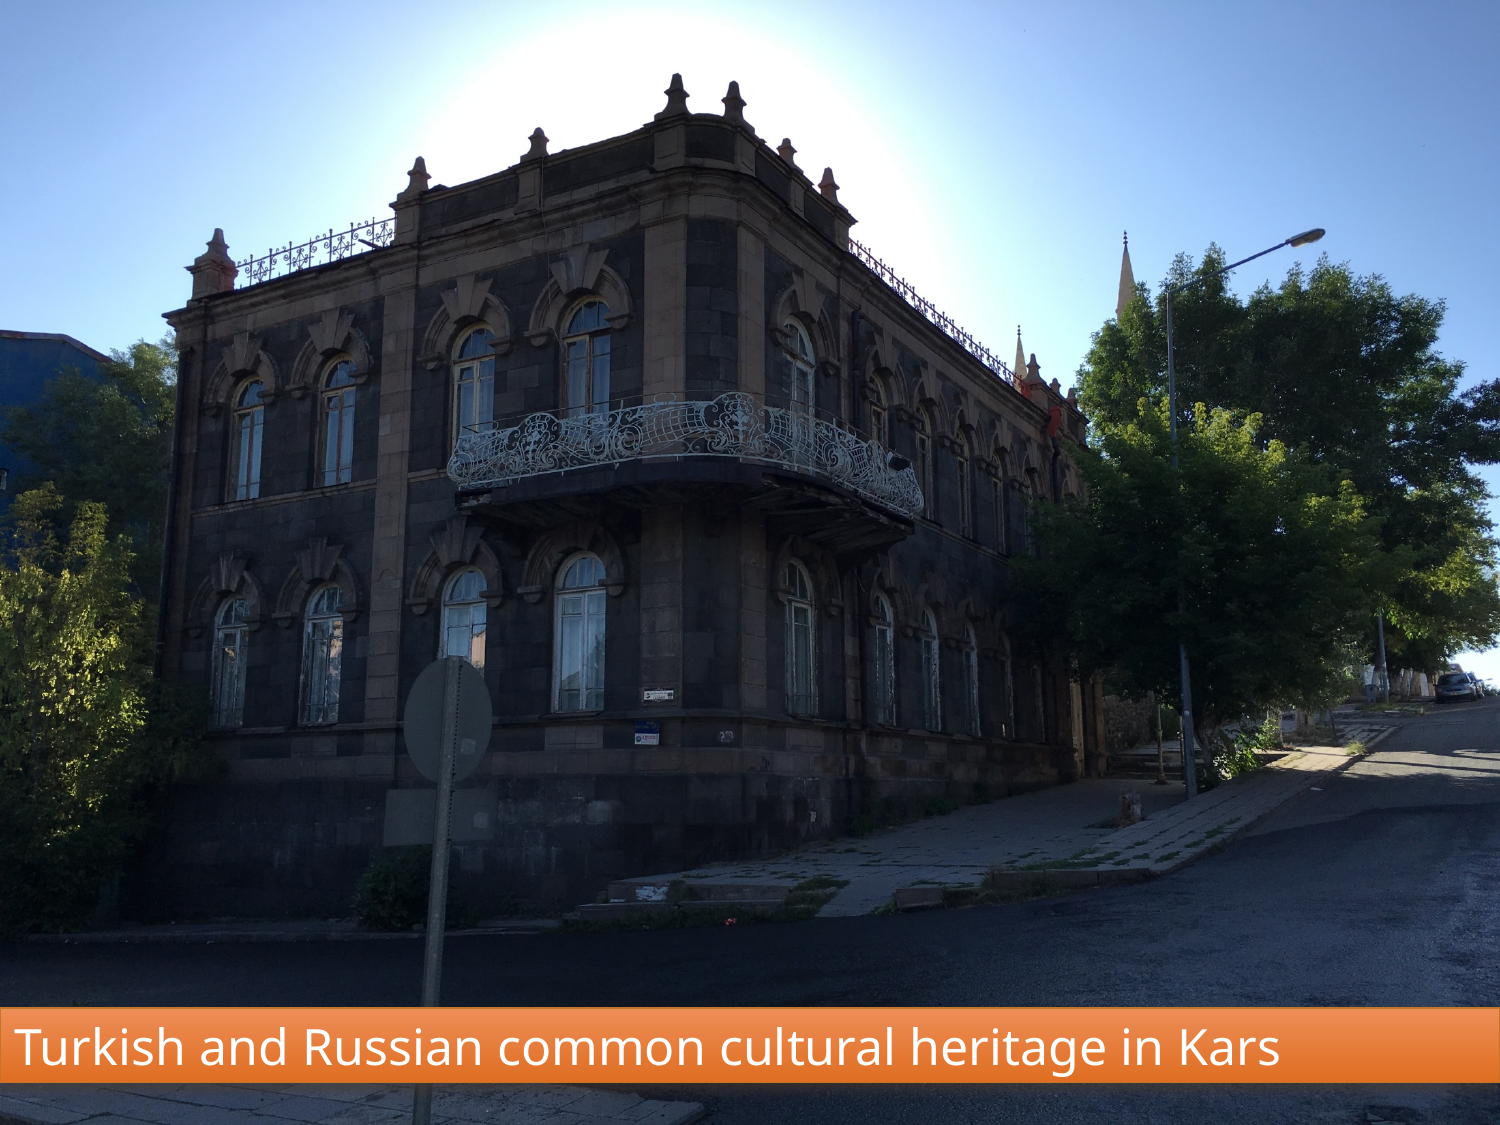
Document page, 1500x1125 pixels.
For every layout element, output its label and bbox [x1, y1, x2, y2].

list [0, 0, 1500, 1125]
